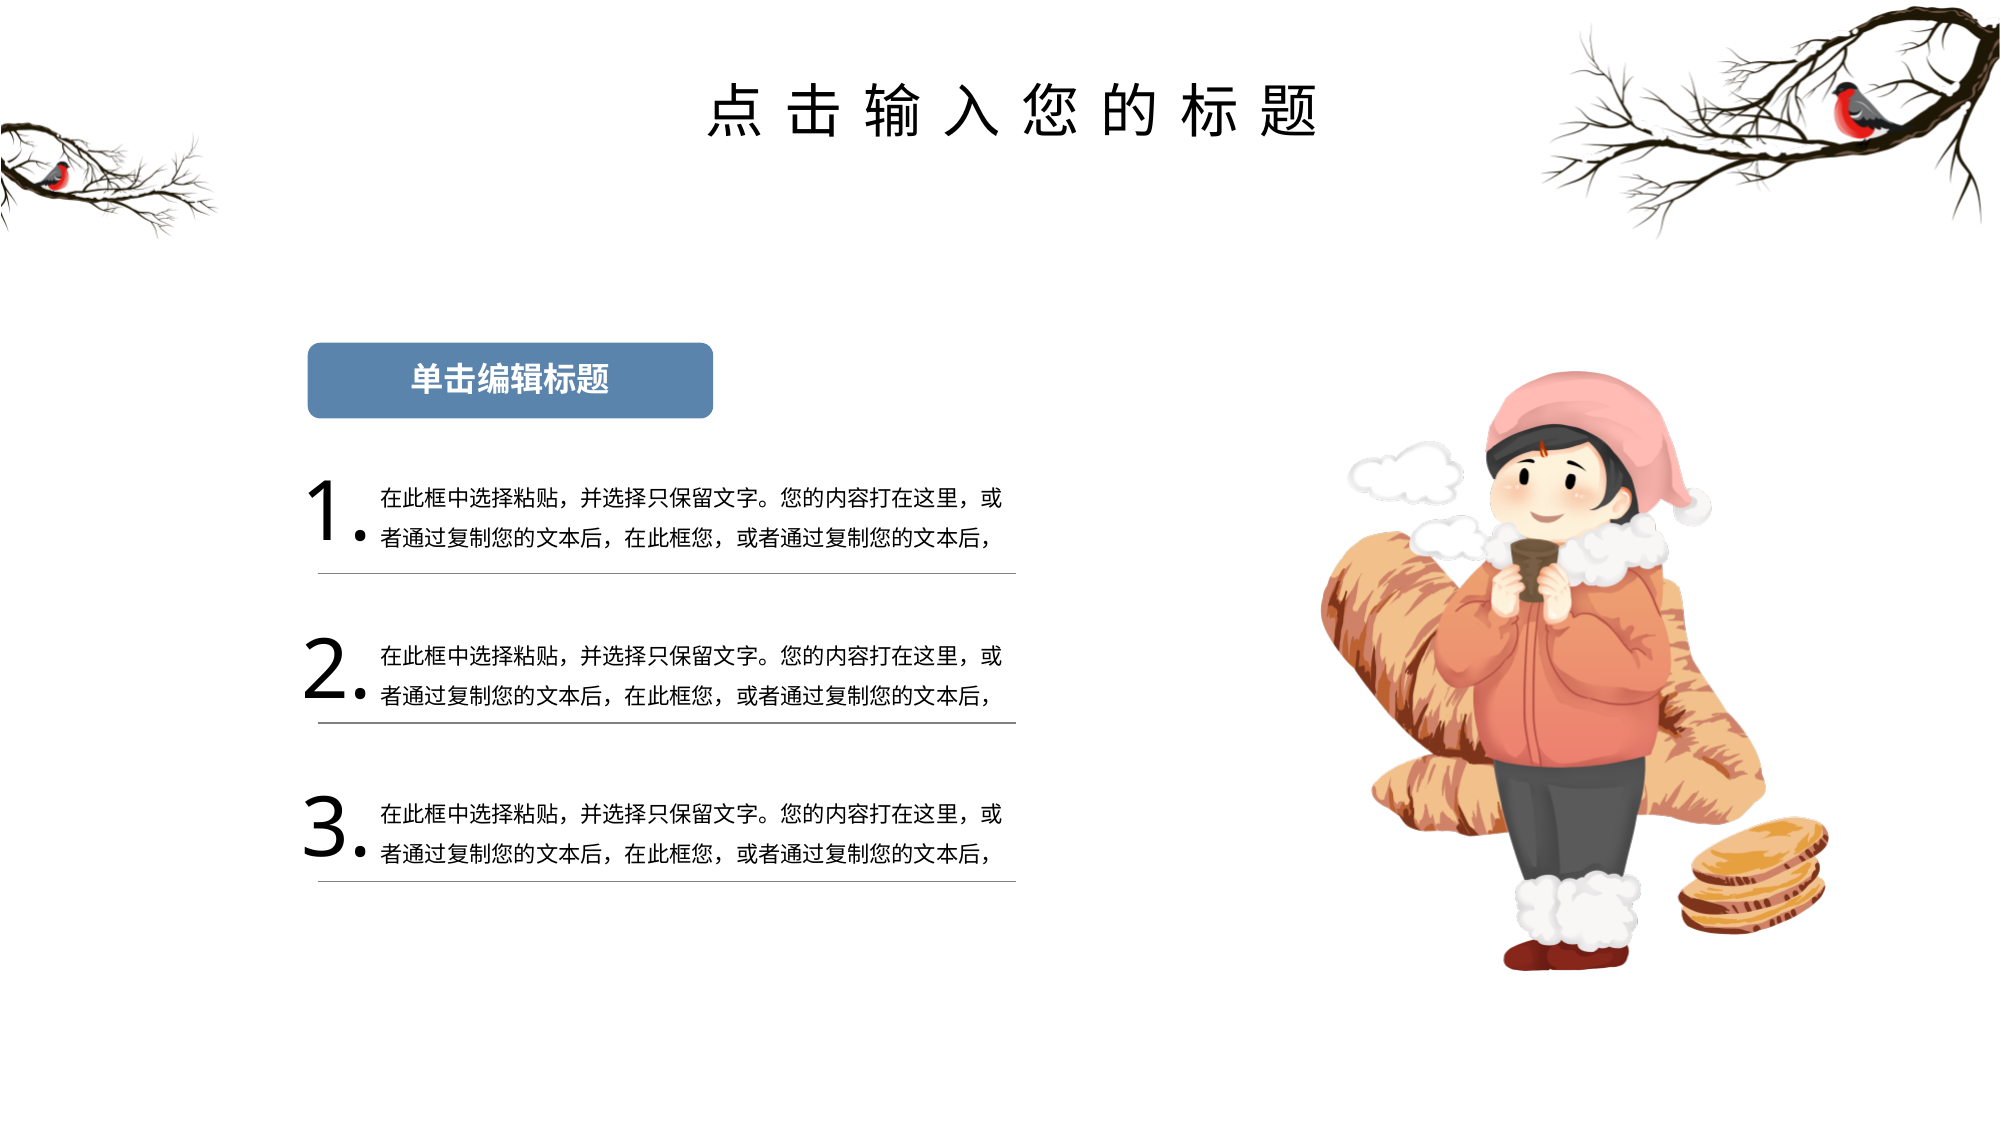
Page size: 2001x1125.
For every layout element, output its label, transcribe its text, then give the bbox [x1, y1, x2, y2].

picture [1272, 0, 2000, 979]
picture [0, 67, 247, 239]
text_box 点击输入您的标题 [690, 67, 1333, 152]
text_box 在此框中选择粘贴，并选择只保留文字。您的内容打在这里，或者通过复制您的文本后，在此框您，或者通过复制您的文本后， [372, 466, 1017, 555]
text_box 1. [293, 453, 385, 562]
text_box [307, 342, 714, 419]
text_box 2. [293, 611, 385, 720]
text_box 单击编辑标题 [341, 350, 680, 406]
text_box 3. [293, 769, 385, 878]
text_box 在此框中选择粘贴，并选择只保留文字。您的内容打在这里，或者通过复制您的文本后，在此框您，或者通过复制您的文本后， [372, 782, 1017, 871]
text_box 在此框中选择粘贴，并选择只保留文字。您的内容打在这里，或者通过复制您的文本后，在此框您，或者通过复制您的文本后， [372, 624, 1017, 713]
